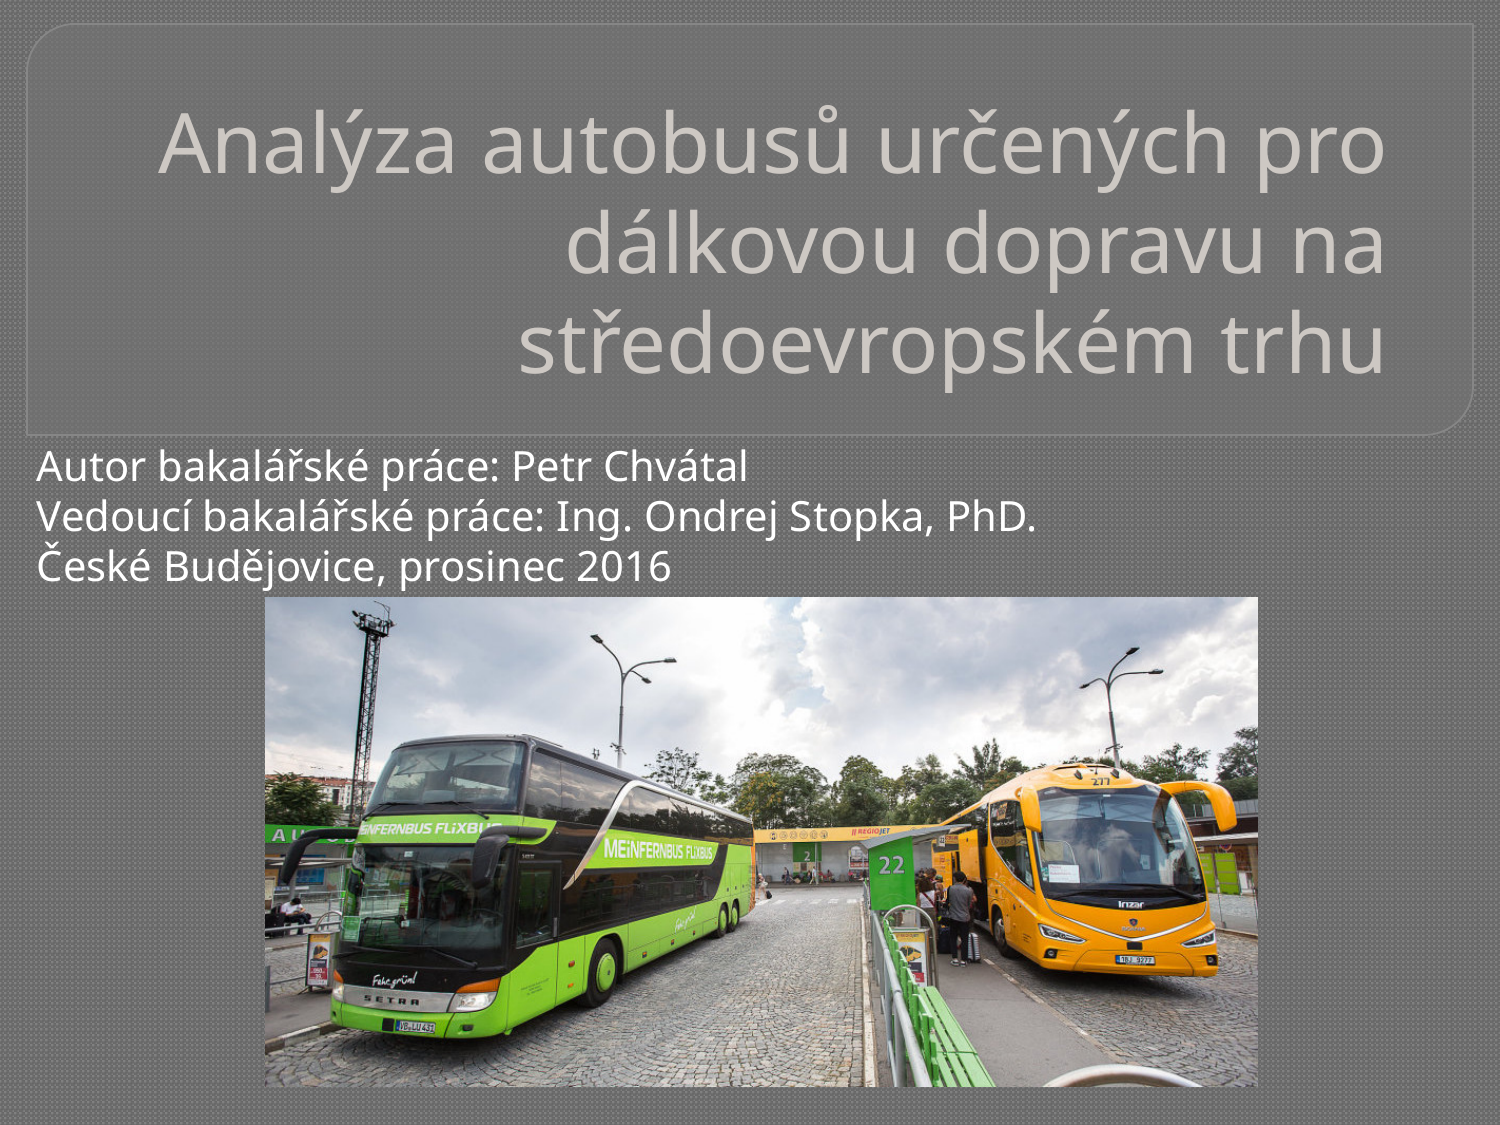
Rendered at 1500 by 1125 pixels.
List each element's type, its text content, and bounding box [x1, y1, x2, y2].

title Analýza autobusů určených pro dálkovou dopravu na středoevropském trhu [76, 42, 1427, 398]
picture [265, 597, 1259, 1087]
subtitle Autor bakalářské práce: Petr Chvátal Vedoucí bakalářské práce: Ing. Ondrej Stopka, PhD. České Budějovice, prosinec 2016 [29, 432, 1106, 721]
